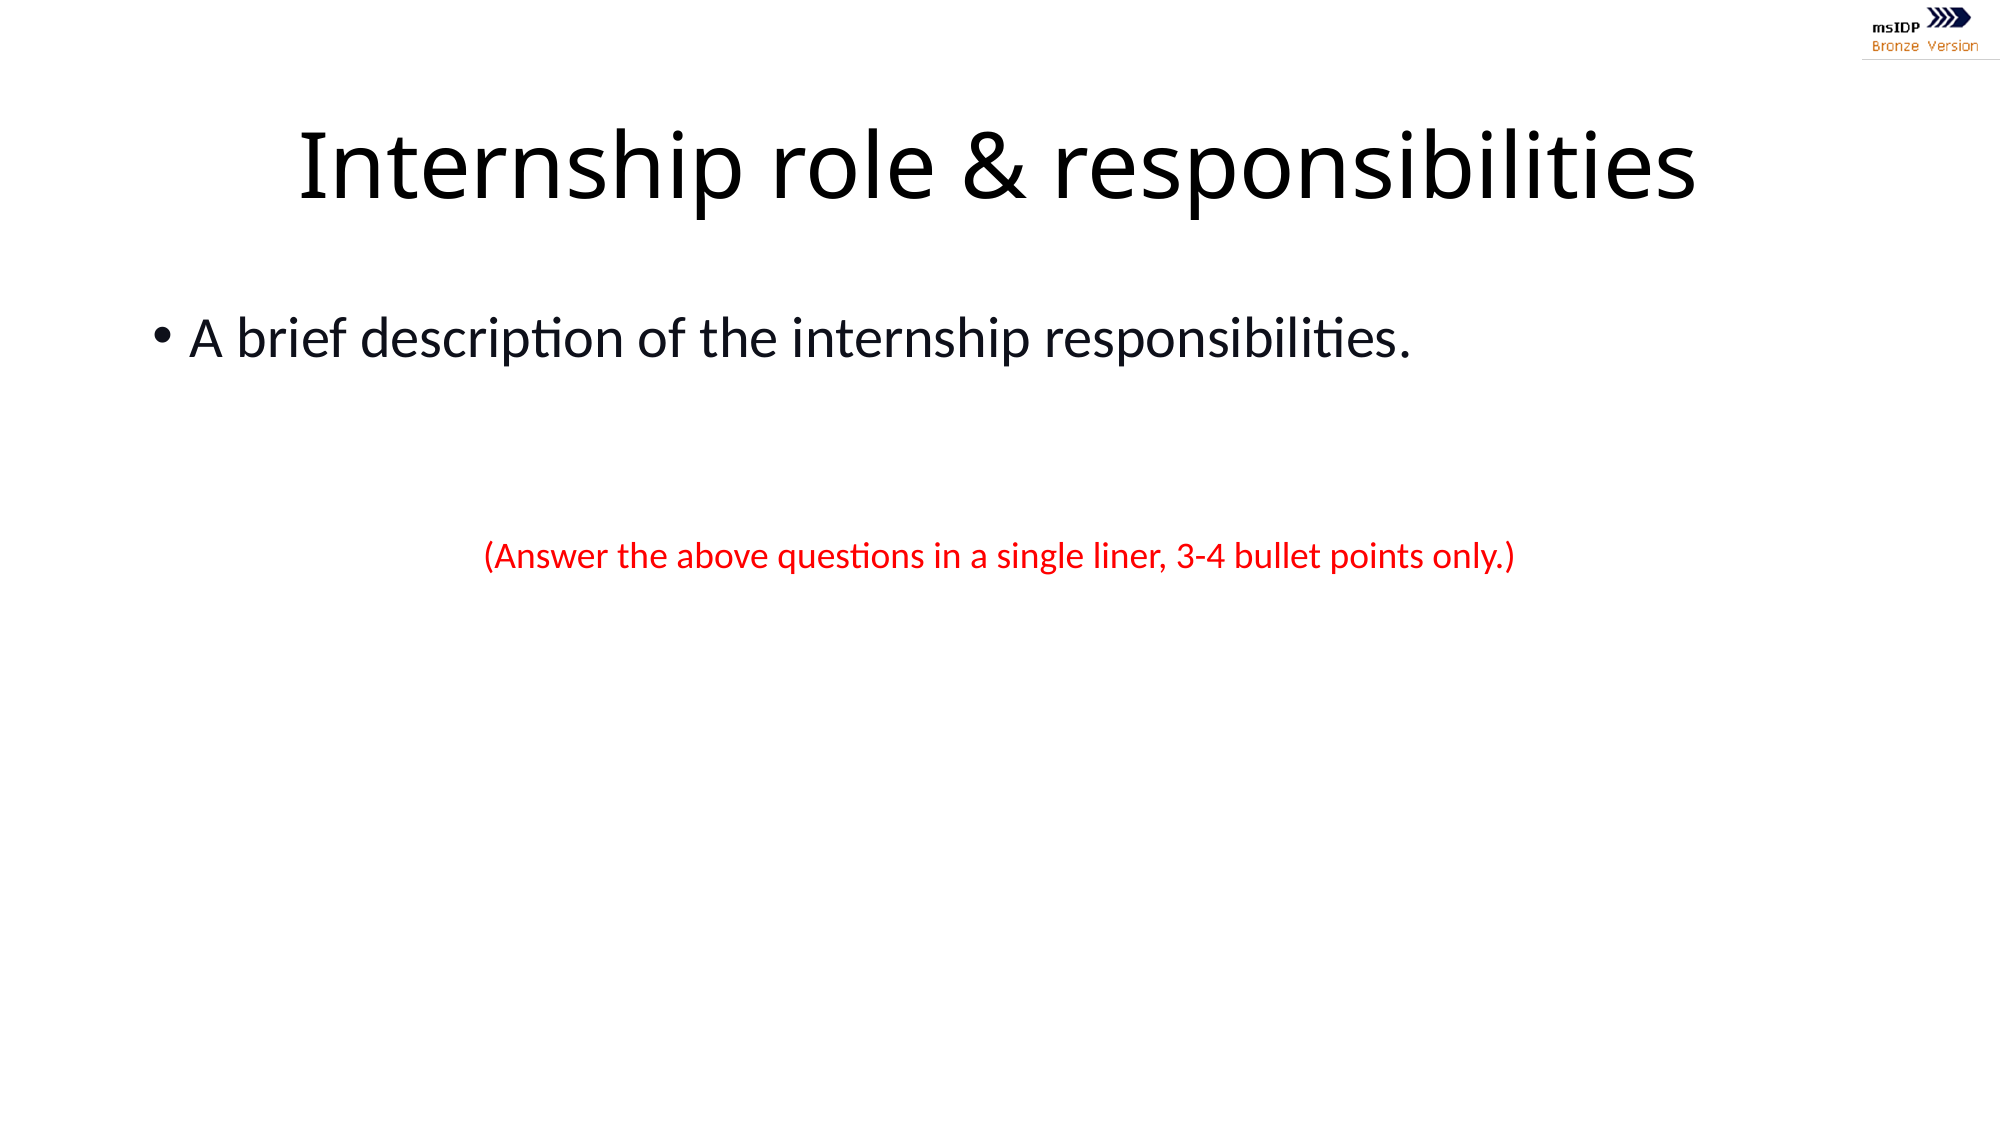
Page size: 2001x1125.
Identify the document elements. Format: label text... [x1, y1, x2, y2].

picture [1862, 0, 2000, 60]
list A brief description of the internship responsibilities. (Answer the above questions in a single liner, 3-4 bullet points only.) [137, 299, 1863, 1014]
title Internship role & responsibilities [137, 59, 1863, 278]
